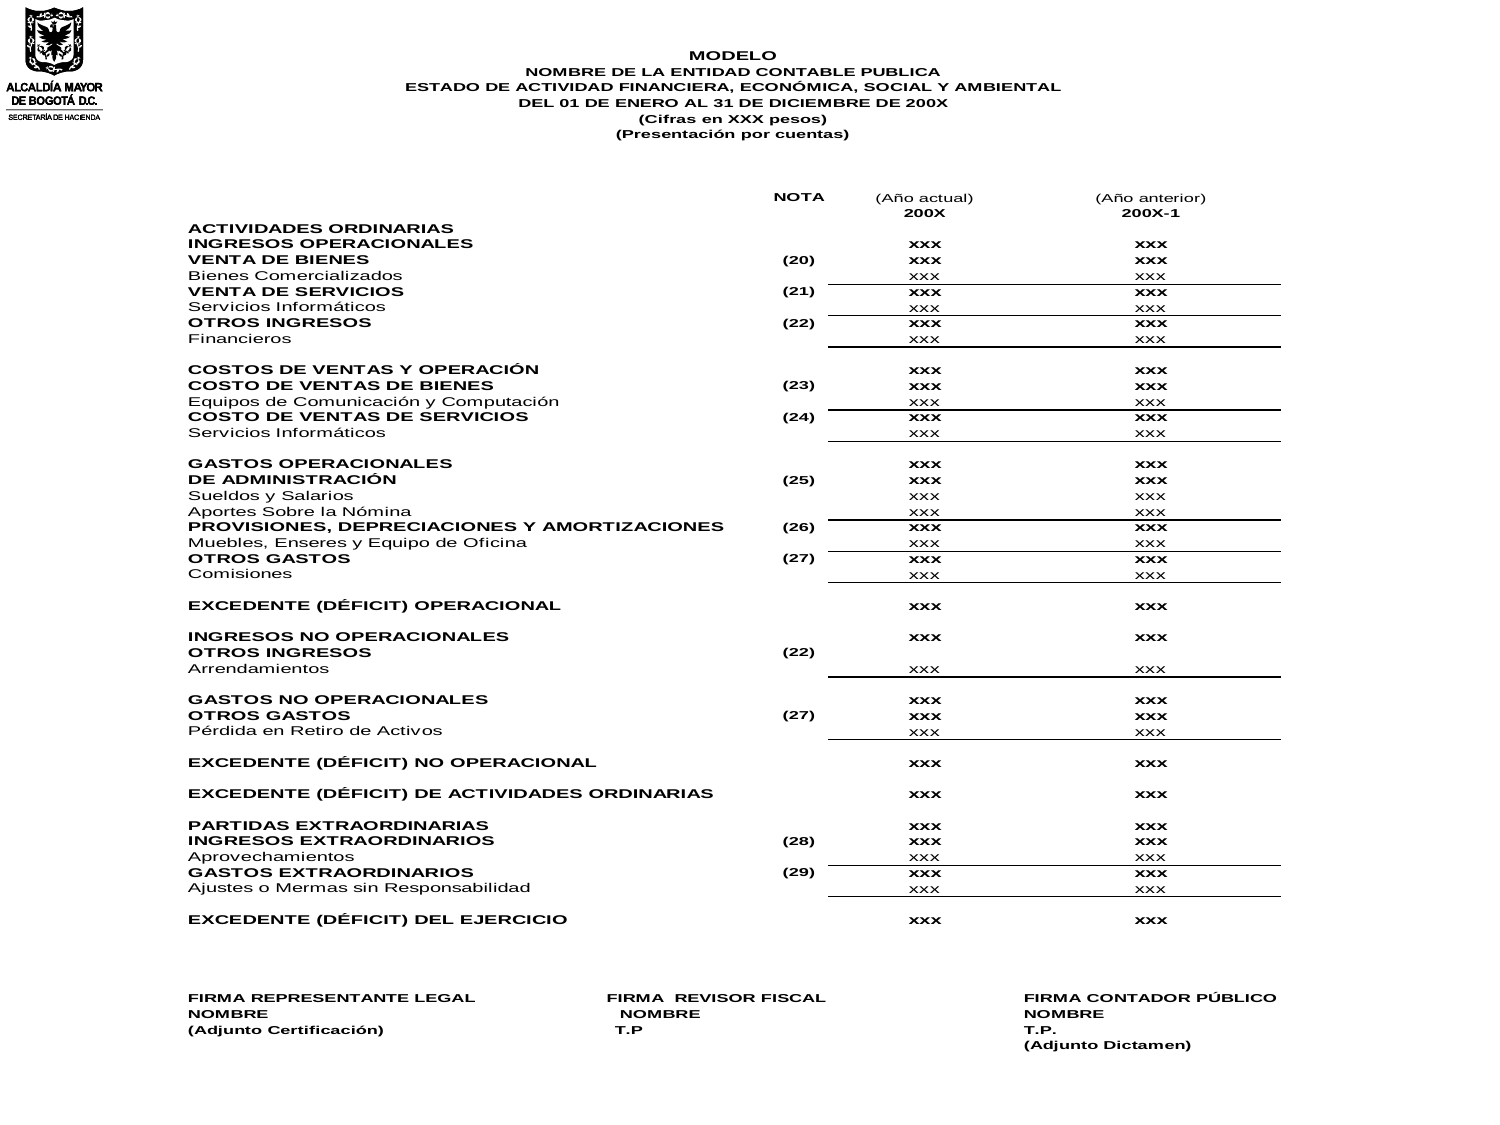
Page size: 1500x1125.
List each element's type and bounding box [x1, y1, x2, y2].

picture [182, 47, 1282, 1071]
